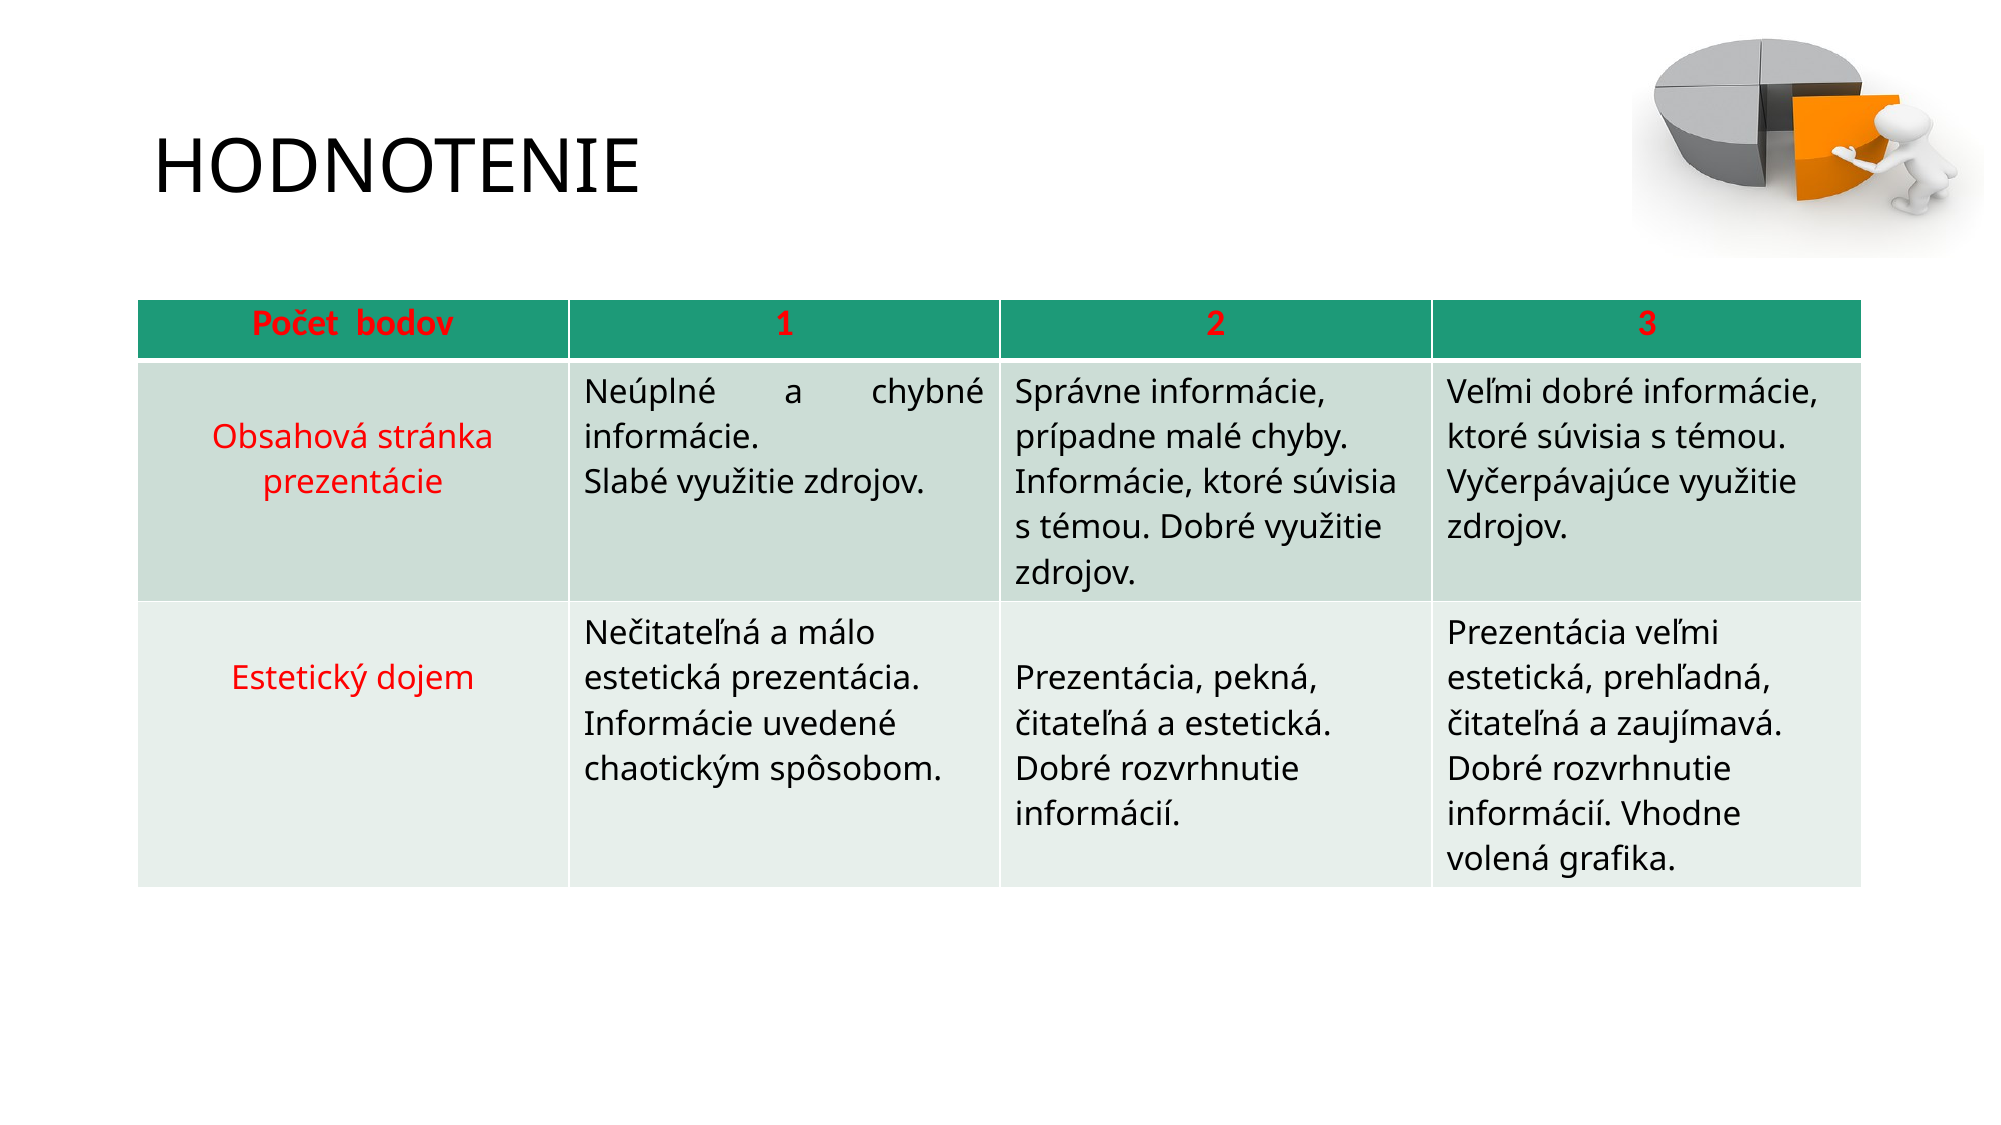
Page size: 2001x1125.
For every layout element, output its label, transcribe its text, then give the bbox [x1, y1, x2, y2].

table_cell Neúplné a chybné informácie. Slabé využitie zdrojov. [570, 363, 999, 601]
table_header Počet bodov [138, 300, 568, 358]
table_cell Obsahová stránka prezentácie [138, 363, 568, 601]
table_header 3 [1433, 300, 1861, 358]
table_cell Estetický dojem [138, 602, 568, 887]
picture [1632, 11, 1984, 258]
table_cell Prezentácia veľmi estetická, prehľadná, čitateľná a zaujímavá. Dobré rozvrhnutie informácií. Vhodne volená grafika. [1433, 602, 1861, 887]
table_cell Veľmi dobré informácie, ktoré súvisia s témou. Vyčerpávajúce využitie zdrojov. [1433, 363, 1861, 601]
table_header 2 [1001, 300, 1431, 358]
table_cell Nečitateľná a málo estetická prezentácia. Informácie uvedené chaotickým spôsobom. [570, 602, 999, 887]
table_cell Správne informácie, prípadne malé chyby. Informácie, ktoré súvisia s témou. Dobré využitie zdrojov. [1001, 363, 1431, 601]
title HODNOTENIE [137, 59, 1863, 278]
table_header 1 [570, 300, 999, 358]
table_cell Prezentácia, pekná, čitateľná a estetická. Dobré rozvrhnutie informácií. [1001, 602, 1431, 887]
